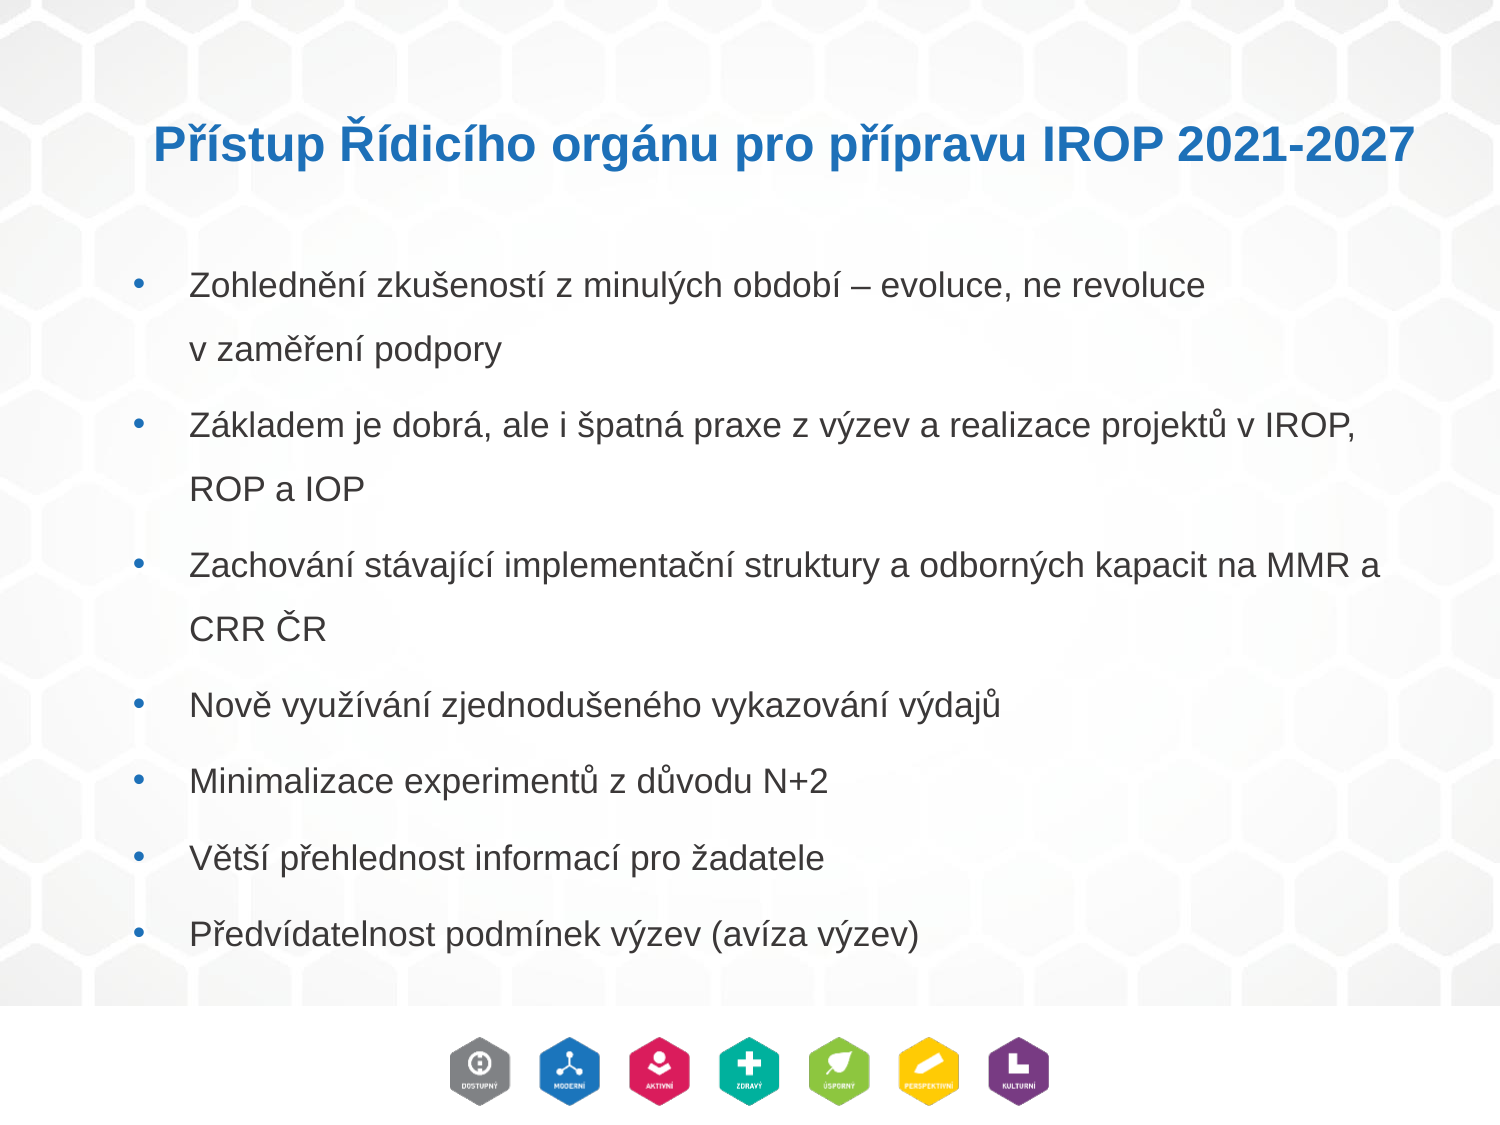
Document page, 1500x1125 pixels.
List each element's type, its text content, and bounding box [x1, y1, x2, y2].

text_box Zohlednění zkušeností z minulých období – evoluce, ne revoluce v zaměření podpory Základem je dobrá, ale i špatná praxe z výzev a realizace projektů v IROP, ROP a IOP Zachování stávající implementační struktury a odborných kapacit na MMR a CRR ČR Nově využívání zjednodušeného vykazování výdajů Minimalizace experimentů z důvodu N+2 Větší přehlednost informací pro žadatele Předvídatelnost podmínek výzev (avíza výzev) [118, 170, 1414, 1125]
picture [0, 0, 1500, 1006]
text_box Přístup Řídicího orgánu pro přípravu IROP 2021-2027 [118, 104, 1454, 180]
